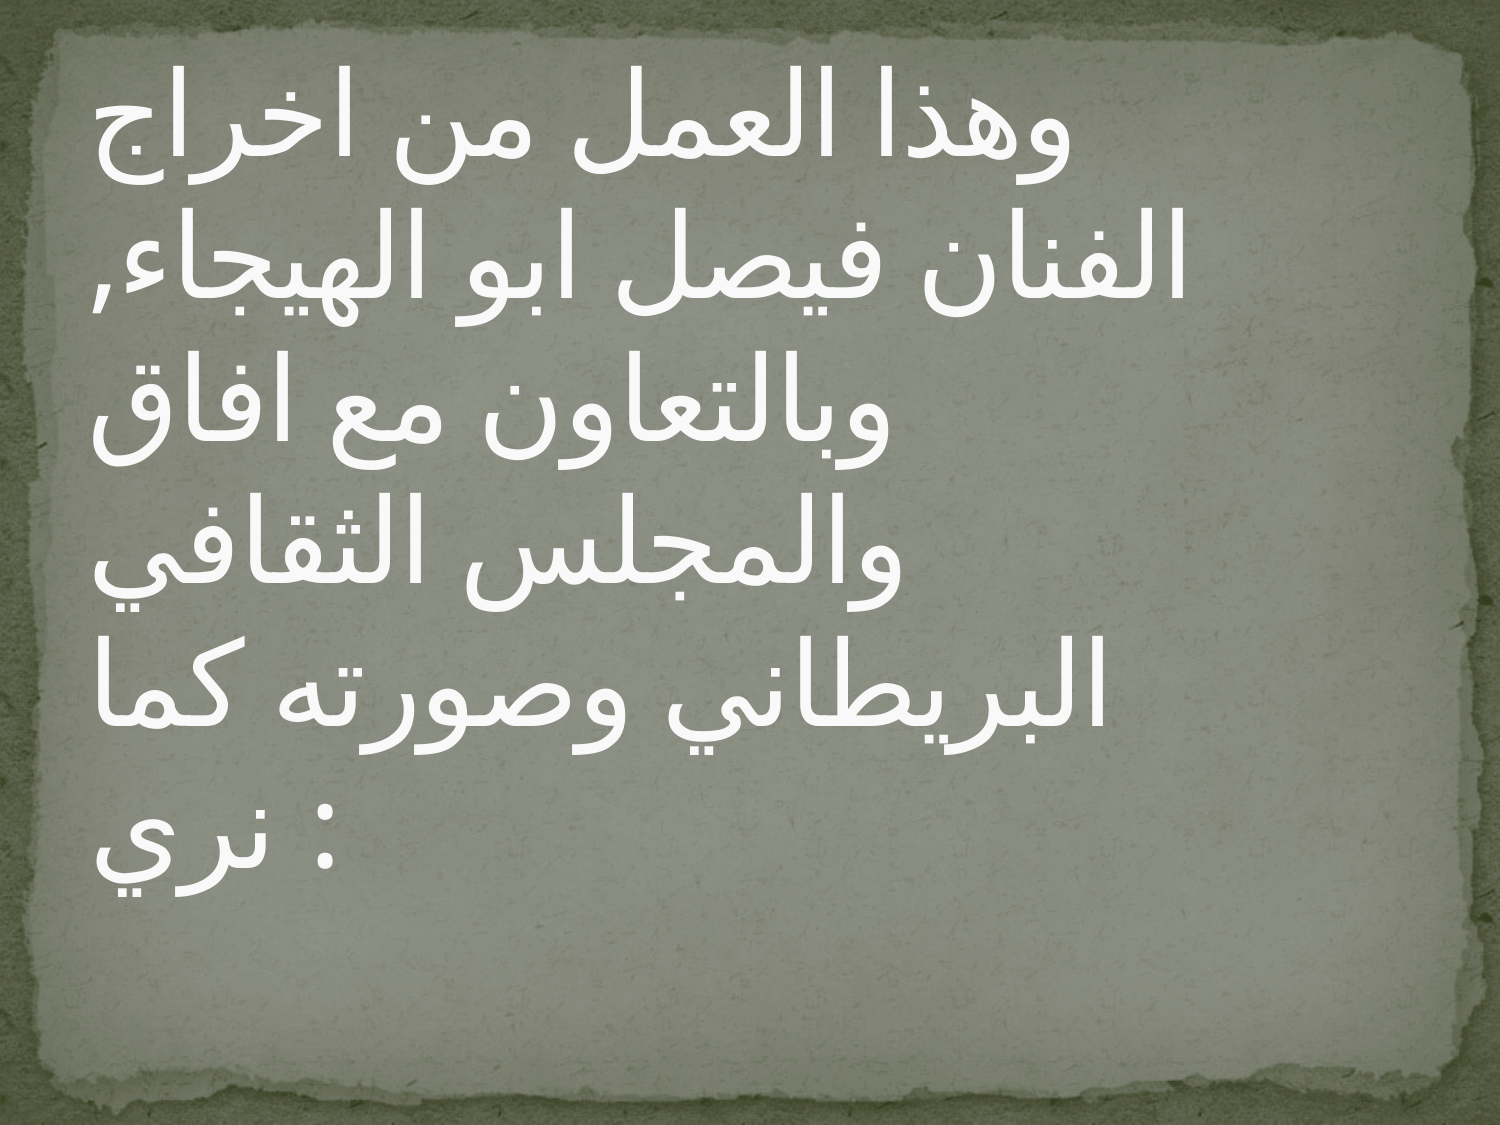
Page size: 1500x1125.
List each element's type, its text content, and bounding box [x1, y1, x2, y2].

title وهذا العمل من اخراج الفنان فيصل ابو الهيجاء, وبالتعاون مع افاق والمجلس الثقافي البريطاني وصورته كما نري : [74, 24, 1325, 900]
